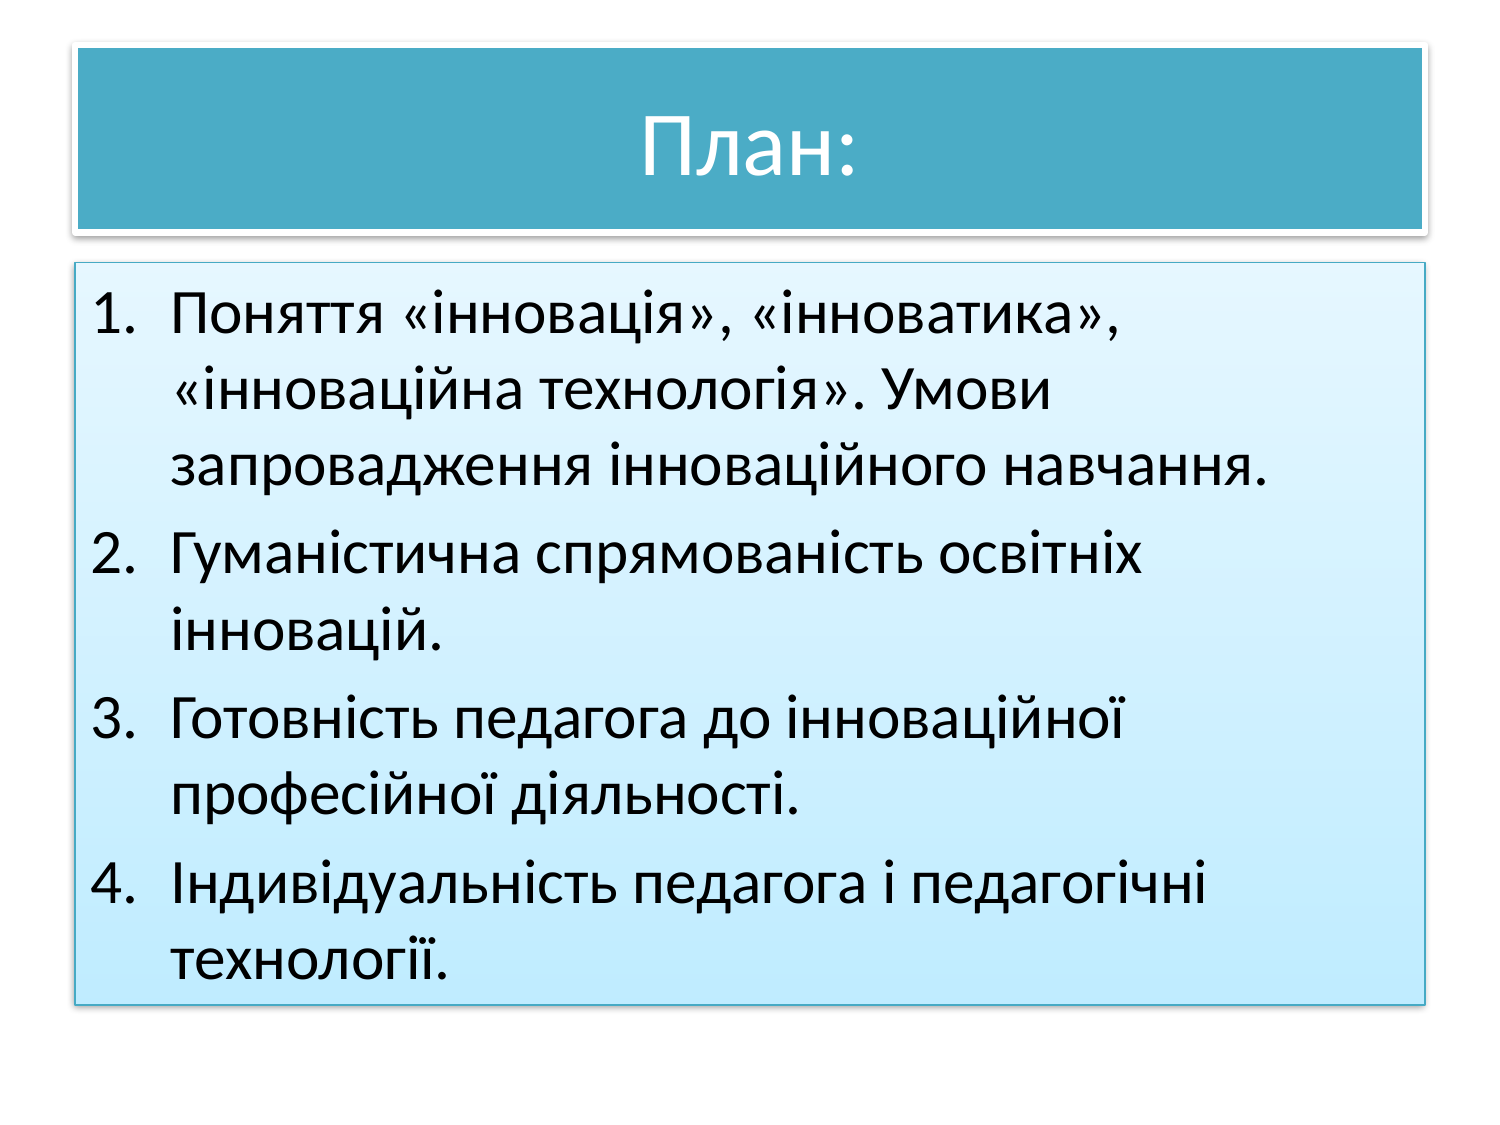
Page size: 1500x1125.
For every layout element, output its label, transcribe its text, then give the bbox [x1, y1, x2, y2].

title План: [72, 42, 1428, 236]
list Поняття «інновація», «інноватика», «інноваційна технологія». Умови запровадження інноваційного навчання. Гуманістична спрямованість освітніх інновацій. Готовність педагога до інноваційної професійної діяльності. Індивідуальність педагога і педагогічні технології. [74, 262, 1426, 1006]
